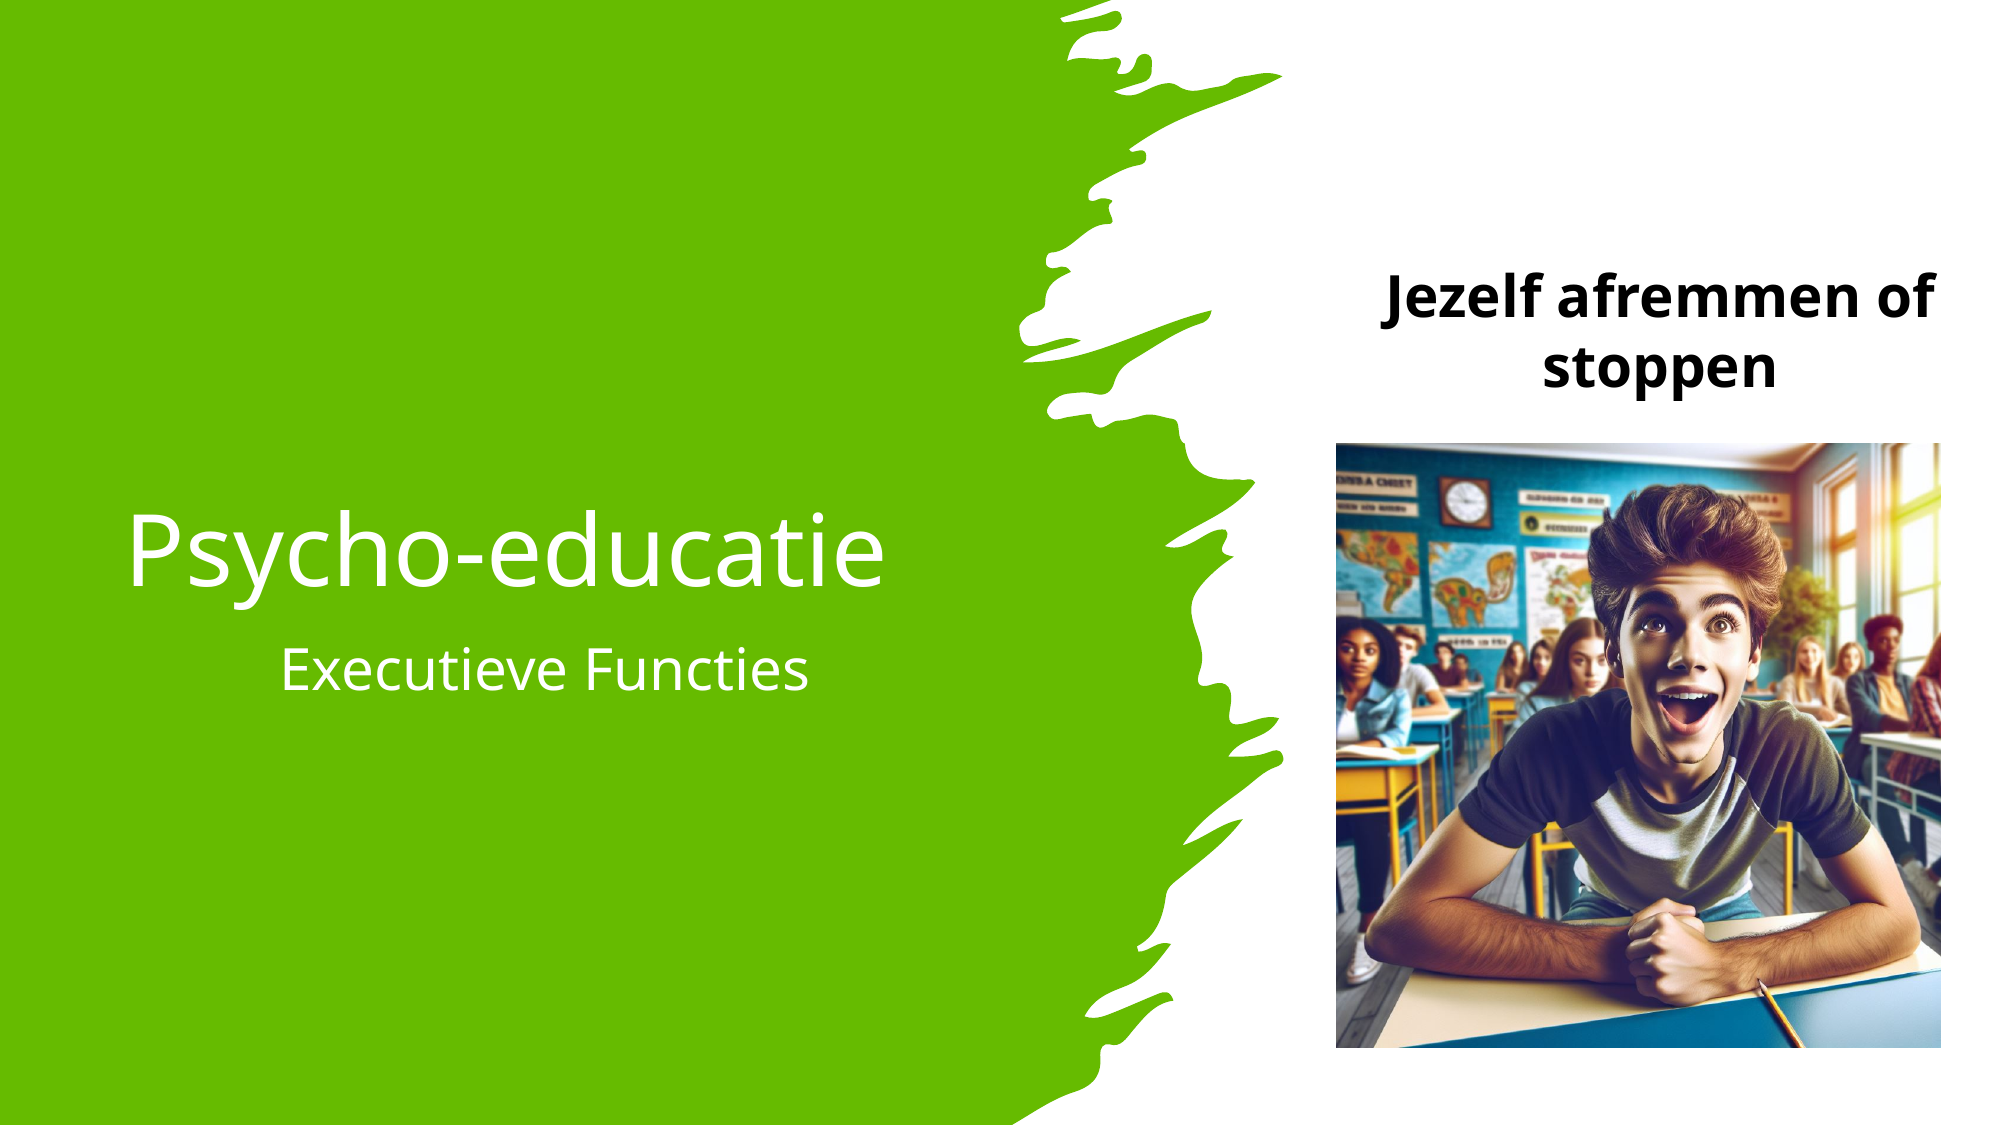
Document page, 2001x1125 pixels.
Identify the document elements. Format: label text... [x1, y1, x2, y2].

title Psycho-educatie [109, 258, 1081, 835]
picture [1335, 443, 1941, 1048]
text_box Executieve Functies [264, 624, 1265, 710]
subtitle Jezelf afremmen of stoppen [1313, 76, 2000, 653]
